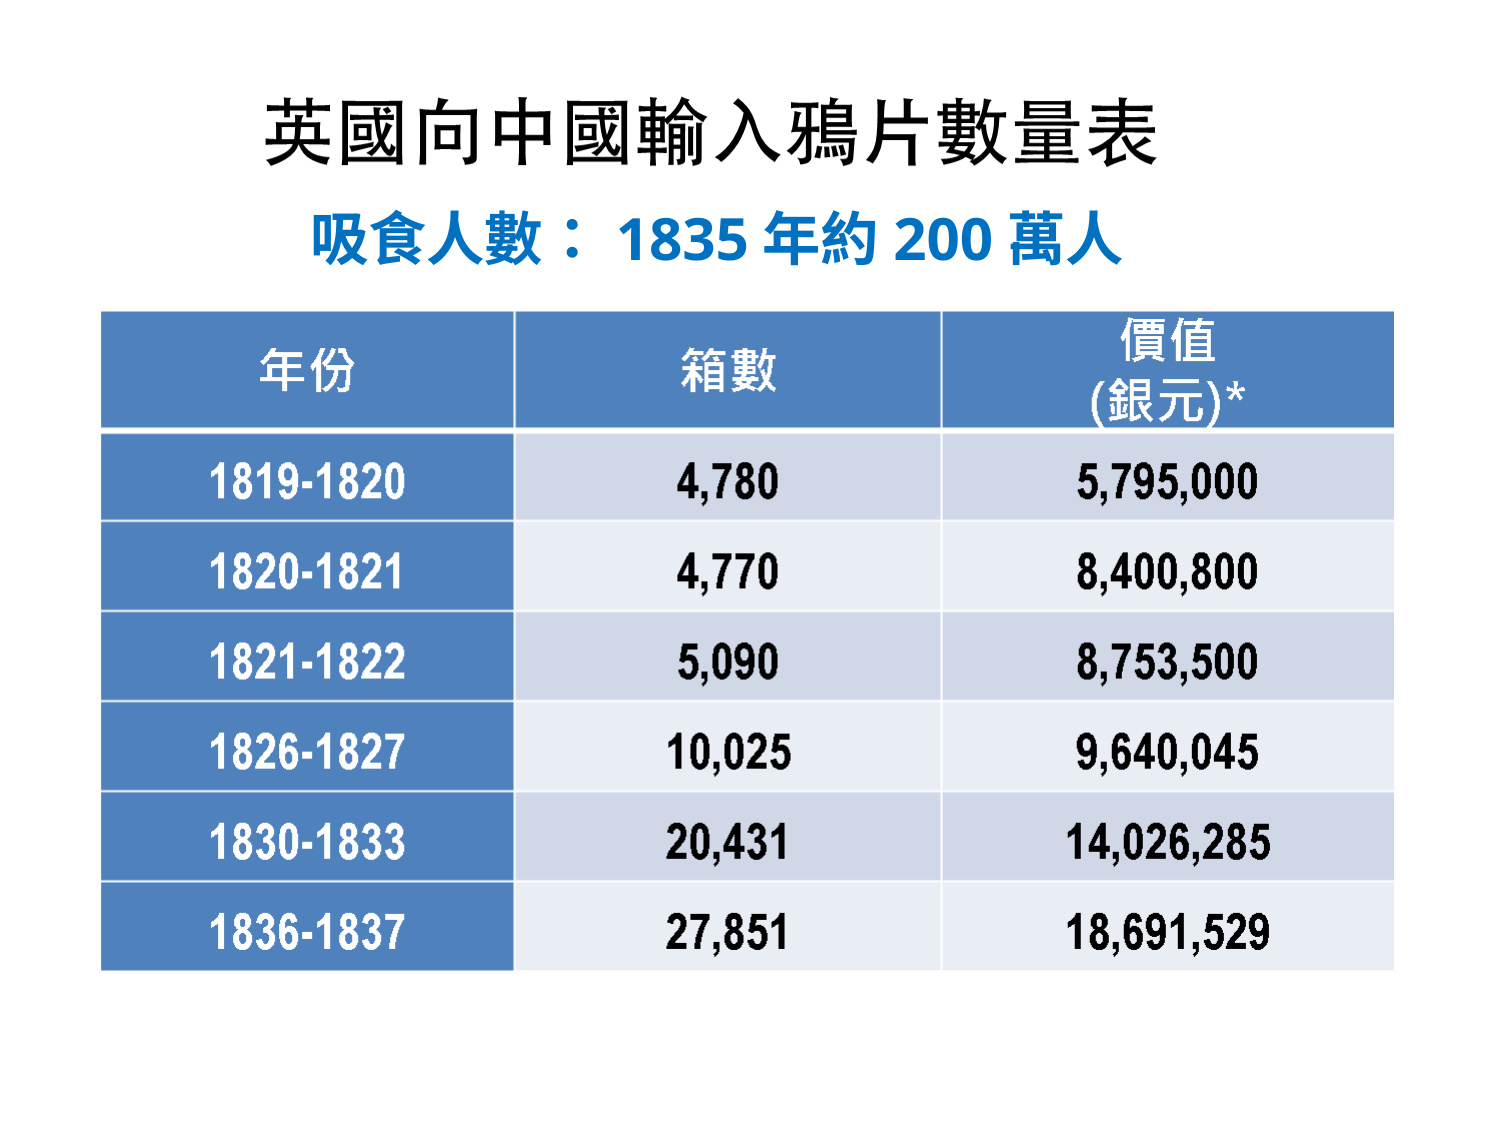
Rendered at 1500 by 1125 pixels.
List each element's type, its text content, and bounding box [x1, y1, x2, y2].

picture [99, 296, 1401, 992]
picture [213, 67, 1287, 179]
text_box 吸食人數：1835年約200萬人 [295, 194, 1139, 280]
